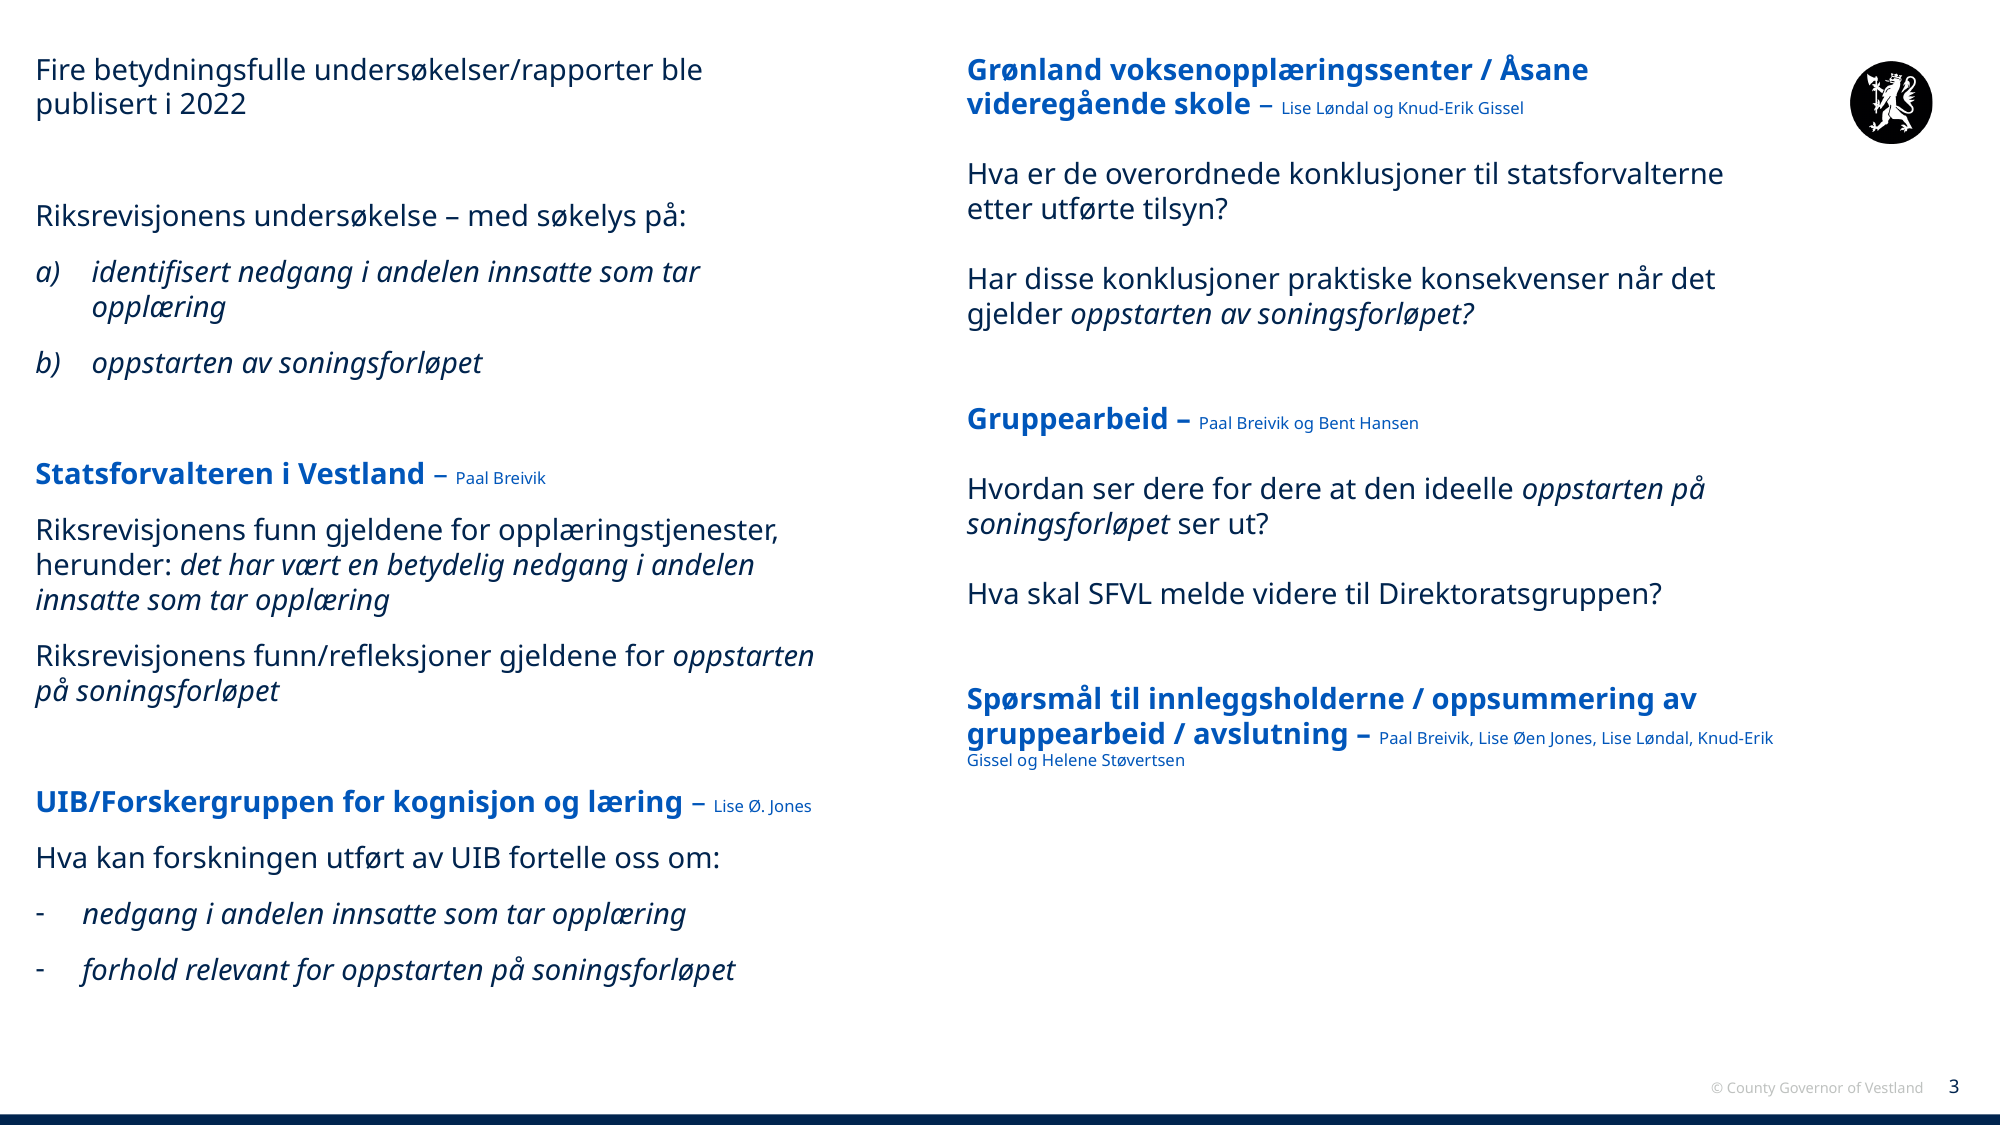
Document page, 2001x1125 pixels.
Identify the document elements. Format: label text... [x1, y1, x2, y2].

picture [1850, 61, 1934, 144]
text_box Grønland voksenopplæringssenter / Åsane videregående skole – Lise Løndal og Knud-Erik Gissel Hva er de overordnede konklusjoner til statsforvalterne etter utførte tilsyn? Har disse konklusjoner praktiske konsekvenser når det gjelder oppstarten av soningsforløpet? Gruppearbeid – Paal Breivik og Bent Hansen Hvordan ser dere for dere at den ideelle oppstarten på soningsforløpet ser ut? Hva skal SFVL melde videre til Direktoratsgruppen? Spørsmål til innleggsholderne / oppsummering av gruppearbeid / avslutning – Paal Breivik, Lise Øen Jones, Lise Løndal, Knud-Erik Gissel og Helene Støvertsen [952, 43, 1797, 988]
list Fire betydningsfulle undersøkelser/rapporter ble publisert i 2022 Riksrevisjonens undersøkelse – med søkelys på: identifisert nedgang i andelen innsatte som tar opplæring oppstarten av soningsforløpet Statsforvalteren i Vestland – Paal Breivik Riksrevisjonens funn gjeldene for opplæringstjenester, herunder: det har vært en betydelig nedgang i andelen innsatte som tar opplæring Riksrevisjonens funn/refleksjoner gjeldene for oppstarten på soningsforløpet UIB/Forskergruppen for kognisjon og læring – Lise Ø. Jones Hva kan forskningen utført av UIB fortelle oss om: nedgang i andelen innsatte som tar opplæring forhold relevant for oppstarten på soningsforløpet [20, 43, 836, 1056]
